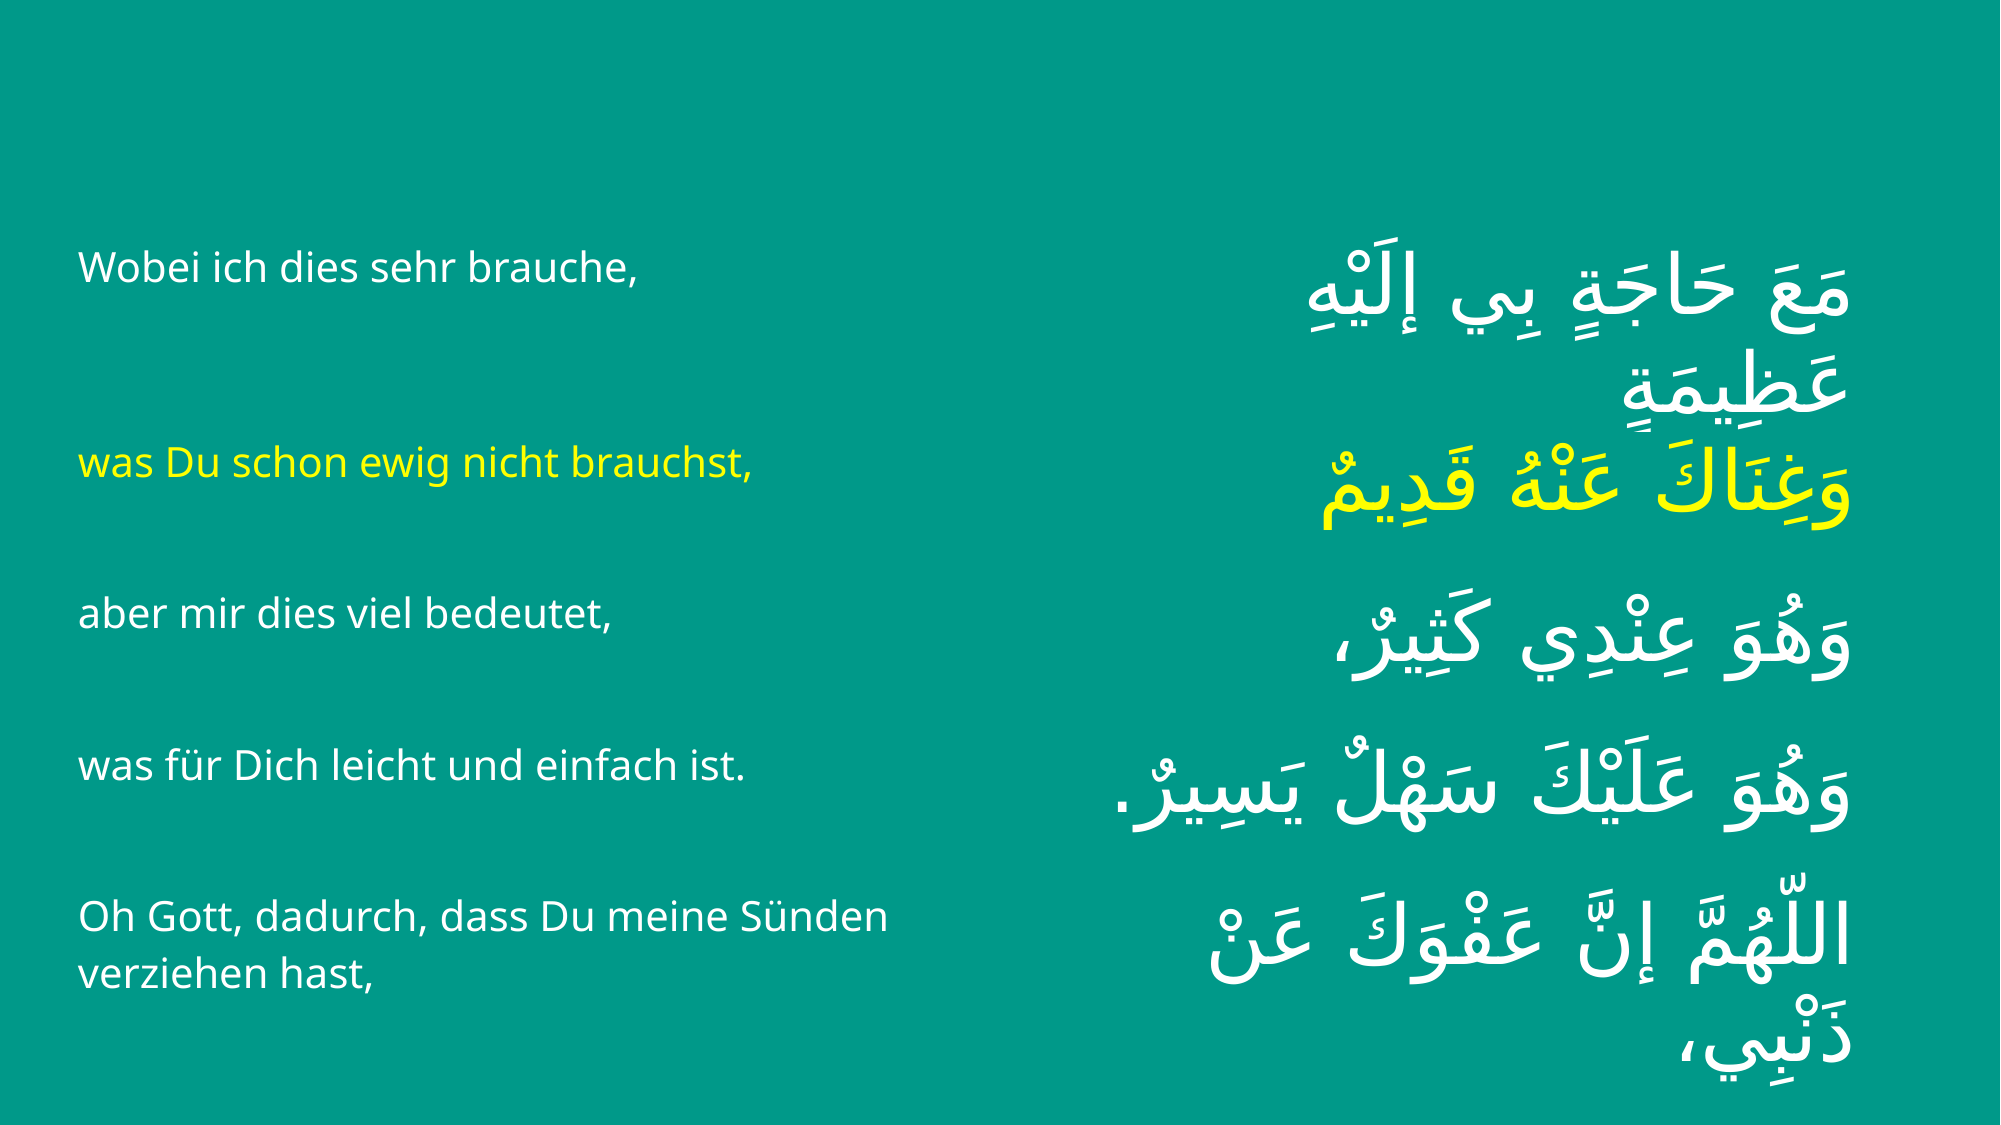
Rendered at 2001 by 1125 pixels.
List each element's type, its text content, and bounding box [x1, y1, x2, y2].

table_cell Oh Gott, dadurch, dass Du meine Sünden verziehen hast, [77, 885, 1072, 1081]
table_cell وَهُوَ عَلَيْكَ سَهْلٌ يَسِيرٌ. [1072, 734, 1857, 885]
table_header مَعَ حَاجَةٍ بِي إلَيْهِ عَظِيمَةٍ [1072, 236, 1857, 432]
table_cell was Du schon ewig nicht brauchst, [77, 432, 1072, 583]
table_cell وَغِنَاكَ عَنْهُ قَدِيمٌ [1072, 432, 1857, 583]
table_cell was für Dich leicht und einfach ist. [77, 734, 1072, 885]
table_cell aber mir dies viel bedeutet, [77, 583, 1072, 734]
table_cell اللّهُمَّ إنَّ عَفْوَكَ عَنْ ذَنْبِي، [1072, 885, 1857, 1081]
table_cell وَهُوَ عِنْدِي كَثِيرٌ، [1072, 583, 1857, 734]
table_header Wobei ich dies sehr brauche, [77, 236, 1072, 432]
